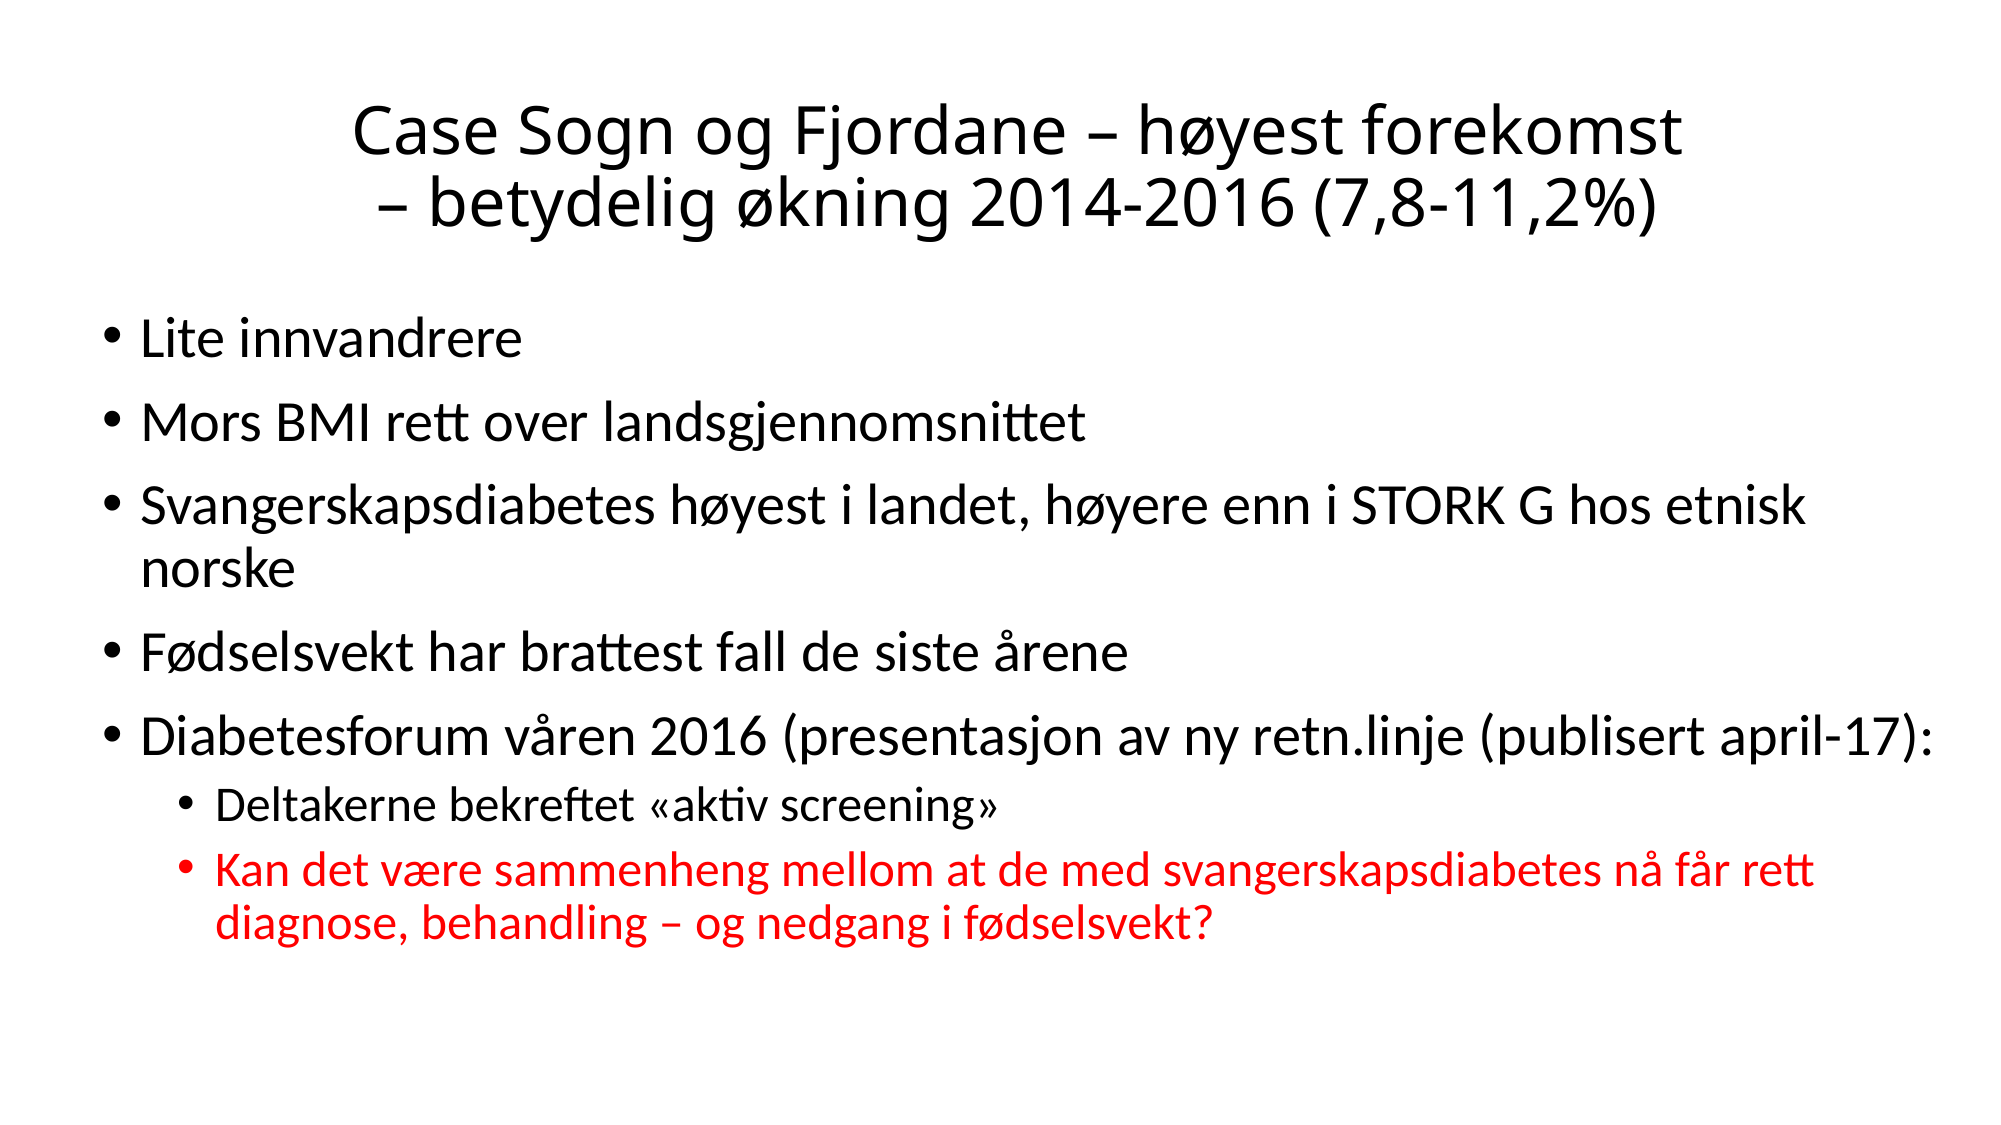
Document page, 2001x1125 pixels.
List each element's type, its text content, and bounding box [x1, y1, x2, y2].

list Lite innvandrere Mors BMI rett over landsgjennomsnittet Svangerskapsdiabetes høyest i landet, høyere enn i STORK G hos etnisk norske Fødselsvekt har brattest fall de siste årene Diabetesforum våren 2016 (presentasjon av ny retn.linje (publisert april-17): Deltakerne bekreftet «aktiv screening» Kan det være sammenheng mellom at de med svangerskapsdiabetes nå får rett diagnose, behandling – og nedgang i fødselsvekt? [87, 299, 1963, 1014]
title Case Sogn og Fjordane – høyest forekomst – betydelig økning 2014-2016 (7,8-11,2%) [73, 59, 1963, 278]
